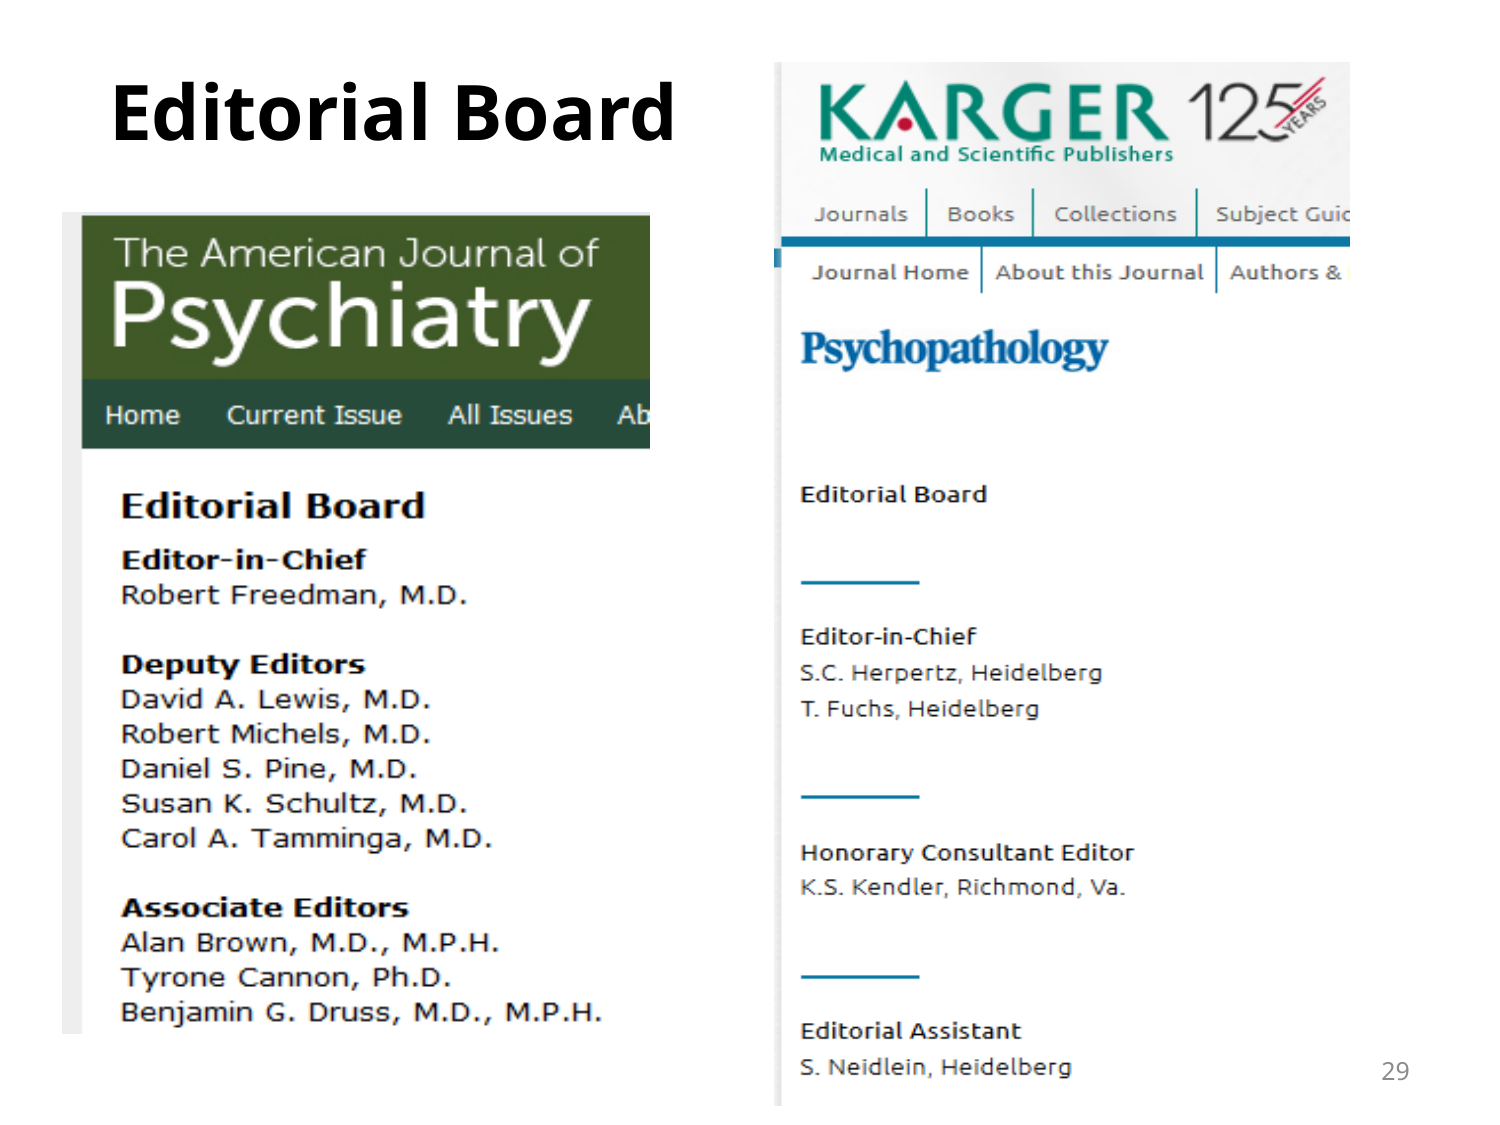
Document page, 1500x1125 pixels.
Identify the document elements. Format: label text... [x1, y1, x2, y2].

title Editorial Board [75, 45, 713, 175]
slide_number 29 [1354, 1042, 1425, 1103]
picture [62, 212, 651, 1034]
picture [774, 62, 1351, 1106]
